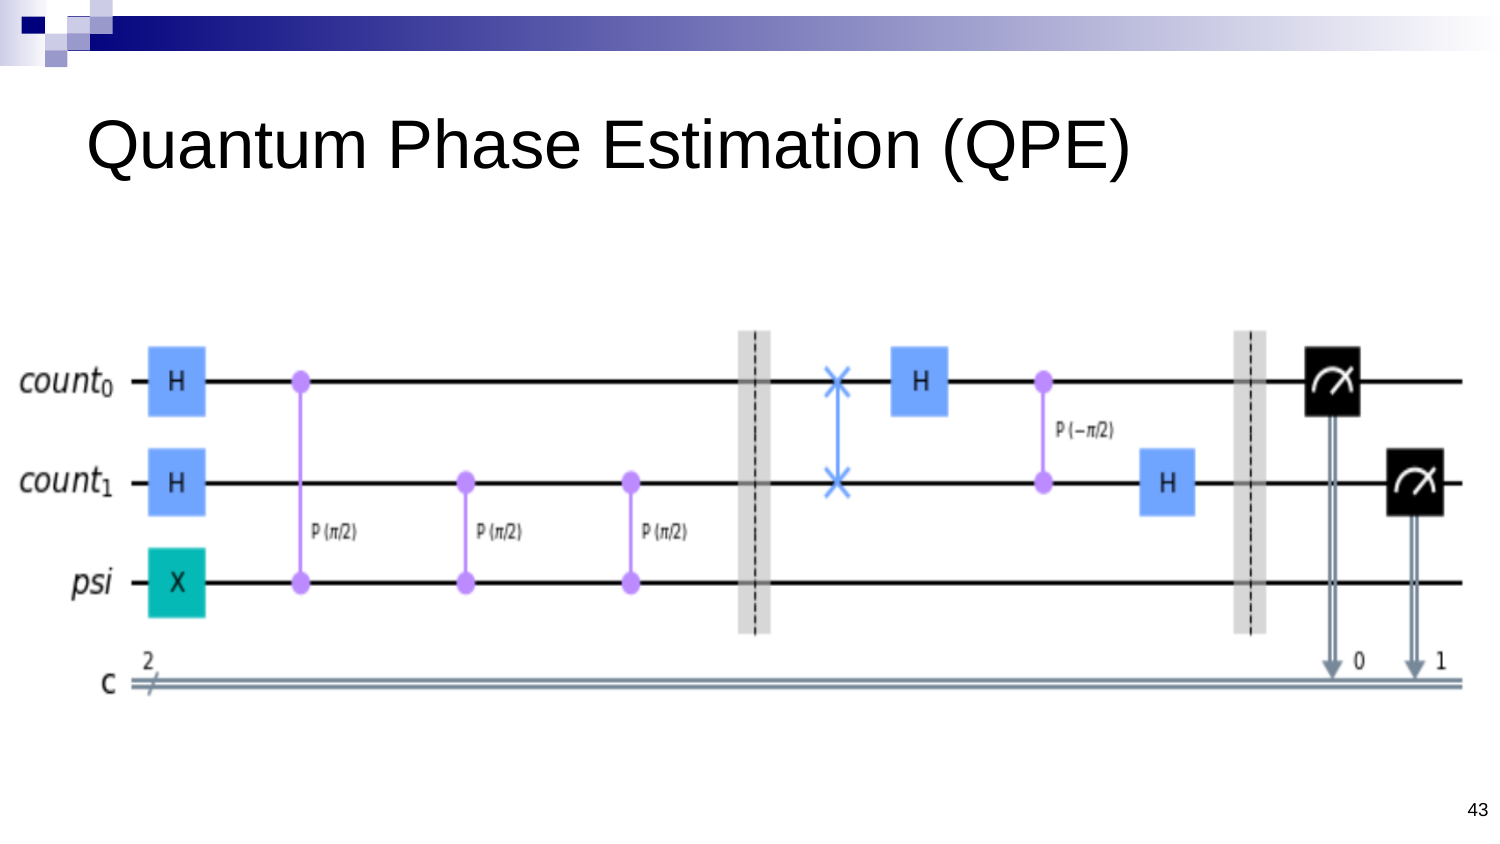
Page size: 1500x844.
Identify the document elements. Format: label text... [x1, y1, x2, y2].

title Quantum Phase Estimation (QPE) [75, 56, 1425, 226]
picture [0, 298, 1500, 726]
slide_number 43 [1149, 796, 1500, 827]
